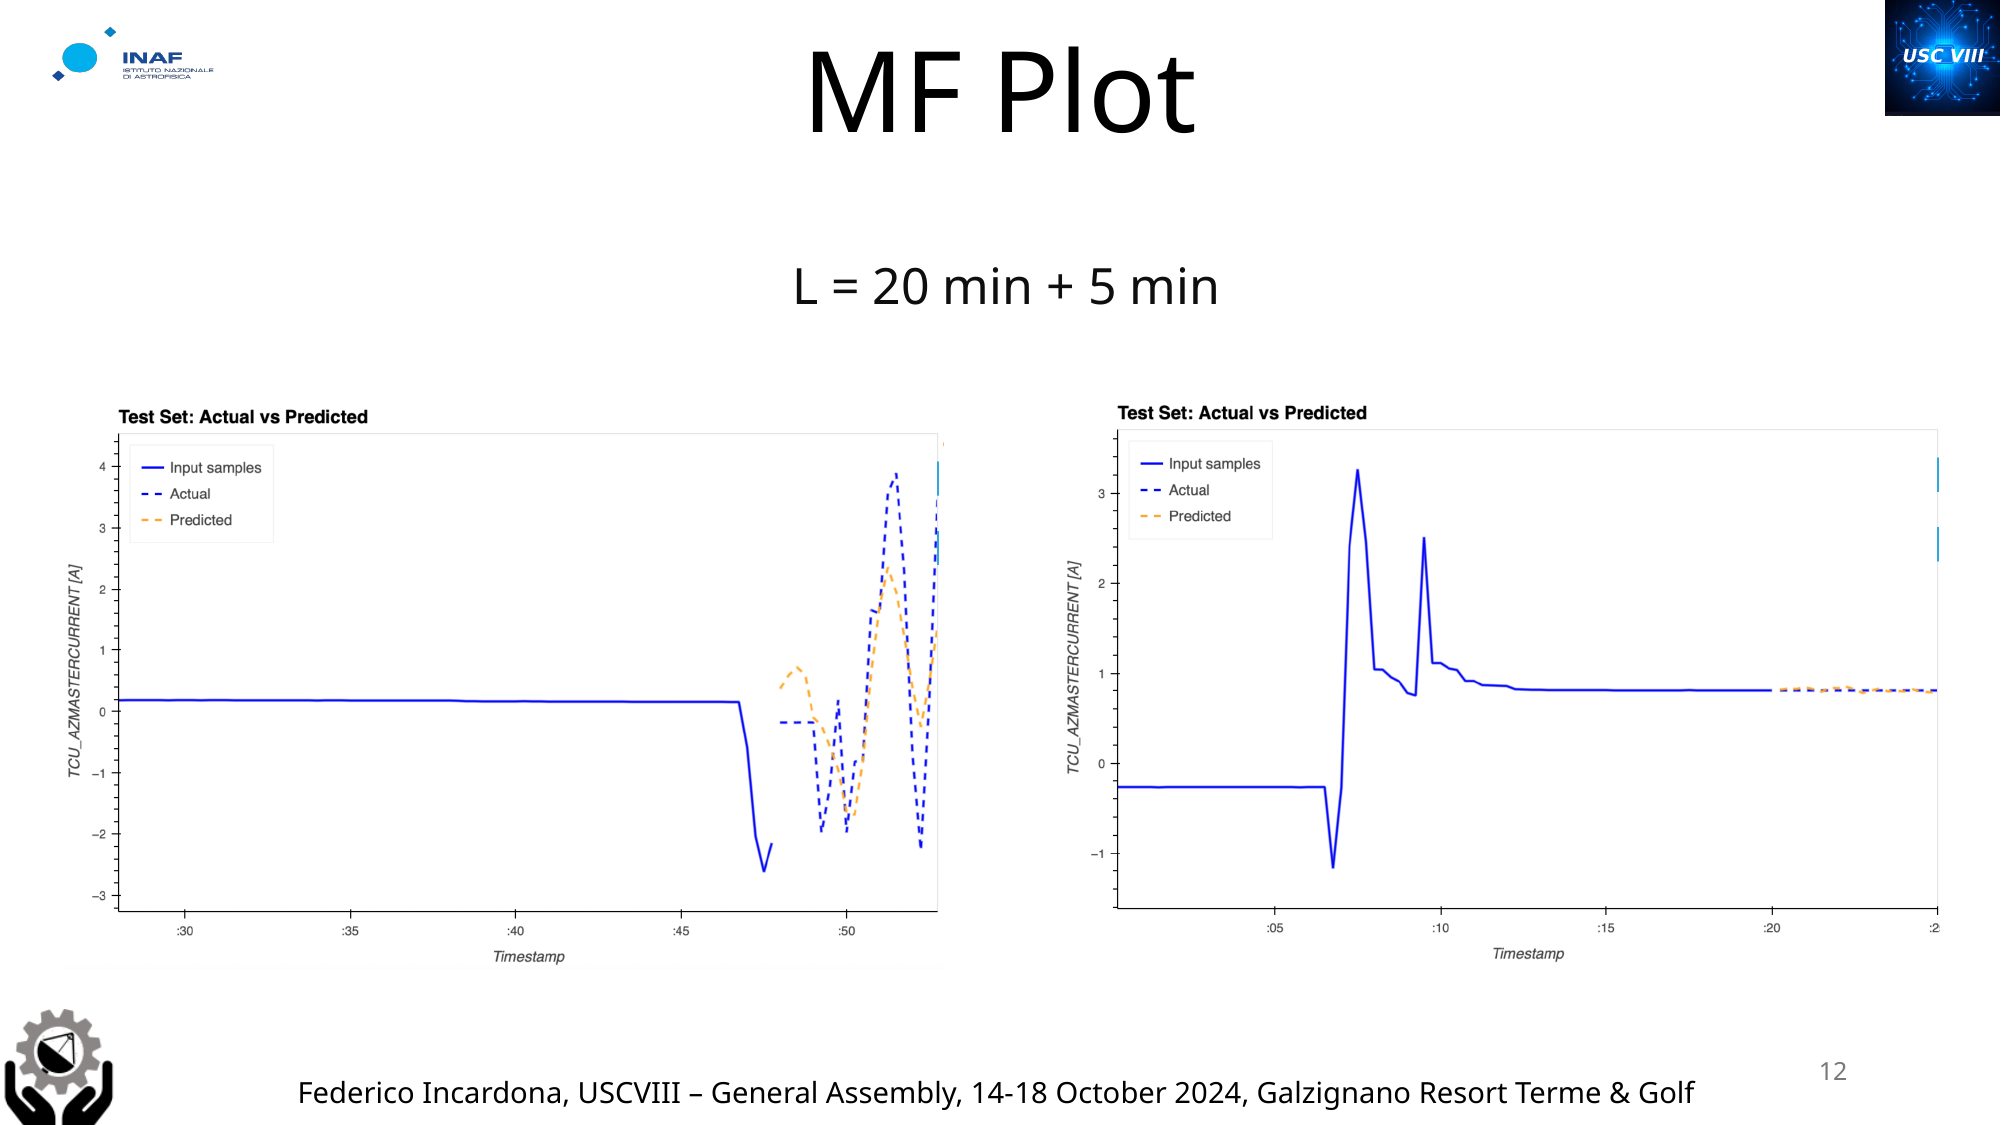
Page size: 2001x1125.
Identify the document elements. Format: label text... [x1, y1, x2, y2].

text_box Federico Incardona, USCVIII – General Assembly, 14-18 October 2024, Galzignano Resort Terme & Golf [116, 1067, 2000, 1117]
slide_number 12 [1412, 1042, 1863, 1067]
picture [1054, 398, 1940, 967]
picture [1885, 0, 2000, 116]
text_box MF Plot [0, 22, 2000, 154]
picture [0, 1009, 116, 1125]
text_box L = 20 min + 5 min [499, 247, 1501, 322]
picture [60, 400, 945, 969]
picture [0, 0, 266, 116]
